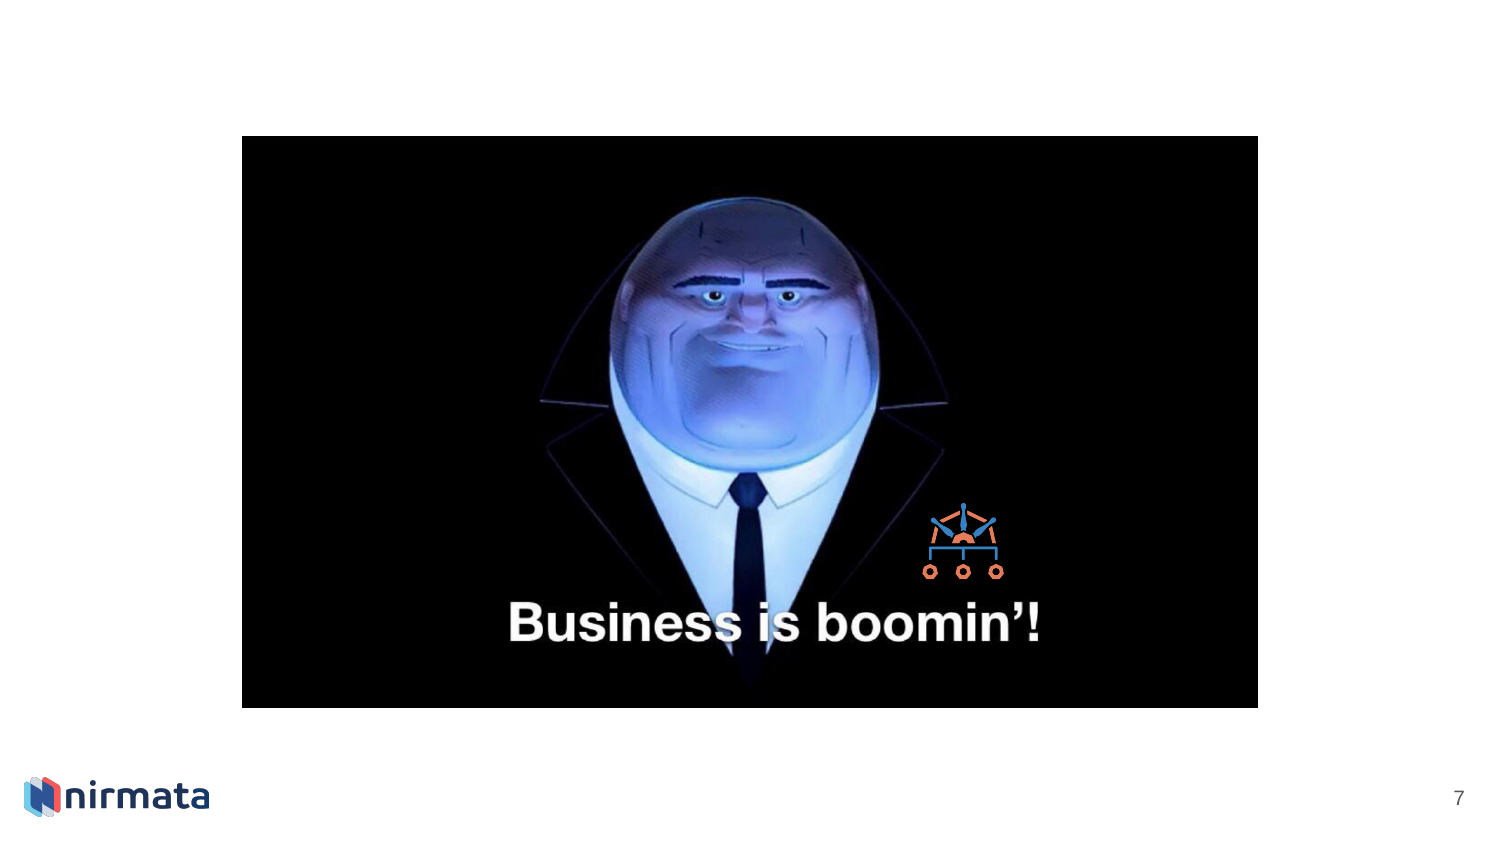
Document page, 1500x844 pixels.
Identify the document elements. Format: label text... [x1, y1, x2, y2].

picture [242, 136, 1258, 708]
slide_number ‹#› [1333, 764, 1480, 830]
picture [24, 777, 209, 817]
